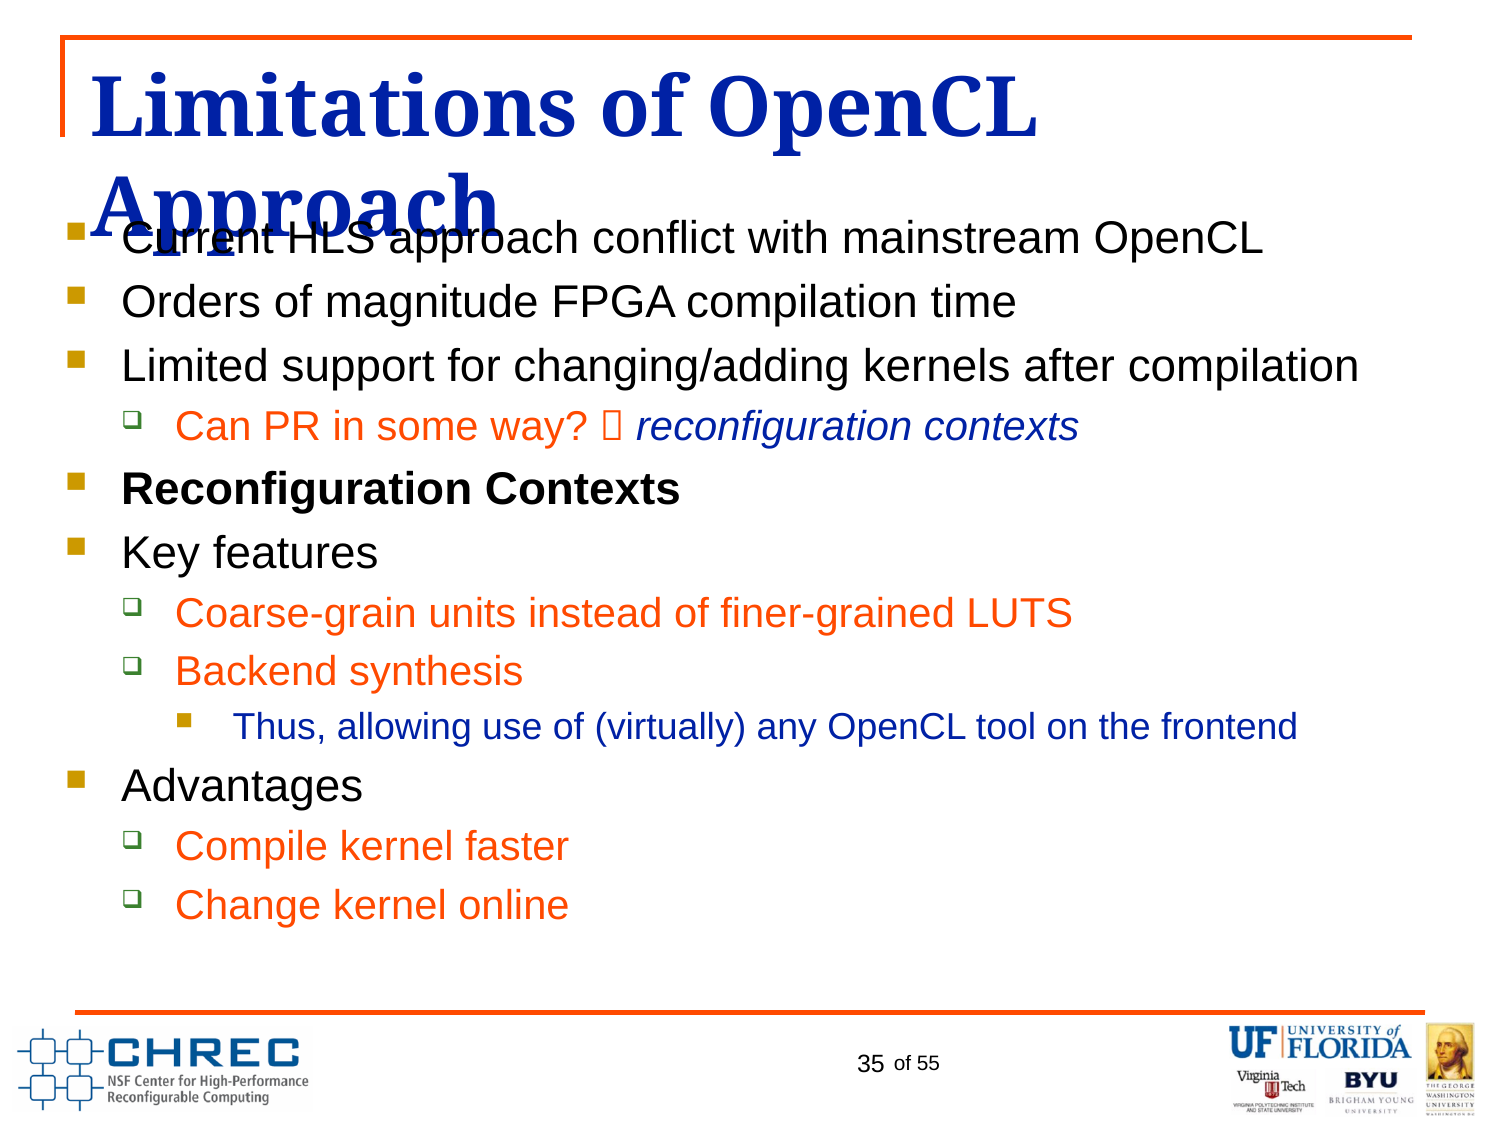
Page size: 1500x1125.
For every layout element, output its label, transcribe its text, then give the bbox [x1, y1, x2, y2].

list Current HLS approach conflict with mainstream OpenCL Orders of magnitude FPGA compilation time Limited support for changing/adding kernels after compilation Can PR in some way?  reconfiguration contexts Reconfiguration Contexts Key features Coarse-grain units instead of finer-grained LUTS Backend synthesis Thus, allowing use of (virtually) any OpenCL tool on the frontend Advantages Compile kernel faster Change kernel online [49, 199, 1451, 1006]
slide_number 35 [600, 1025, 900, 1100]
title Limitations of OpenCL Approach [74, 45, 1426, 199]
picture [12, 1026, 313, 1112]
picture [1224, 1021, 1475, 1117]
